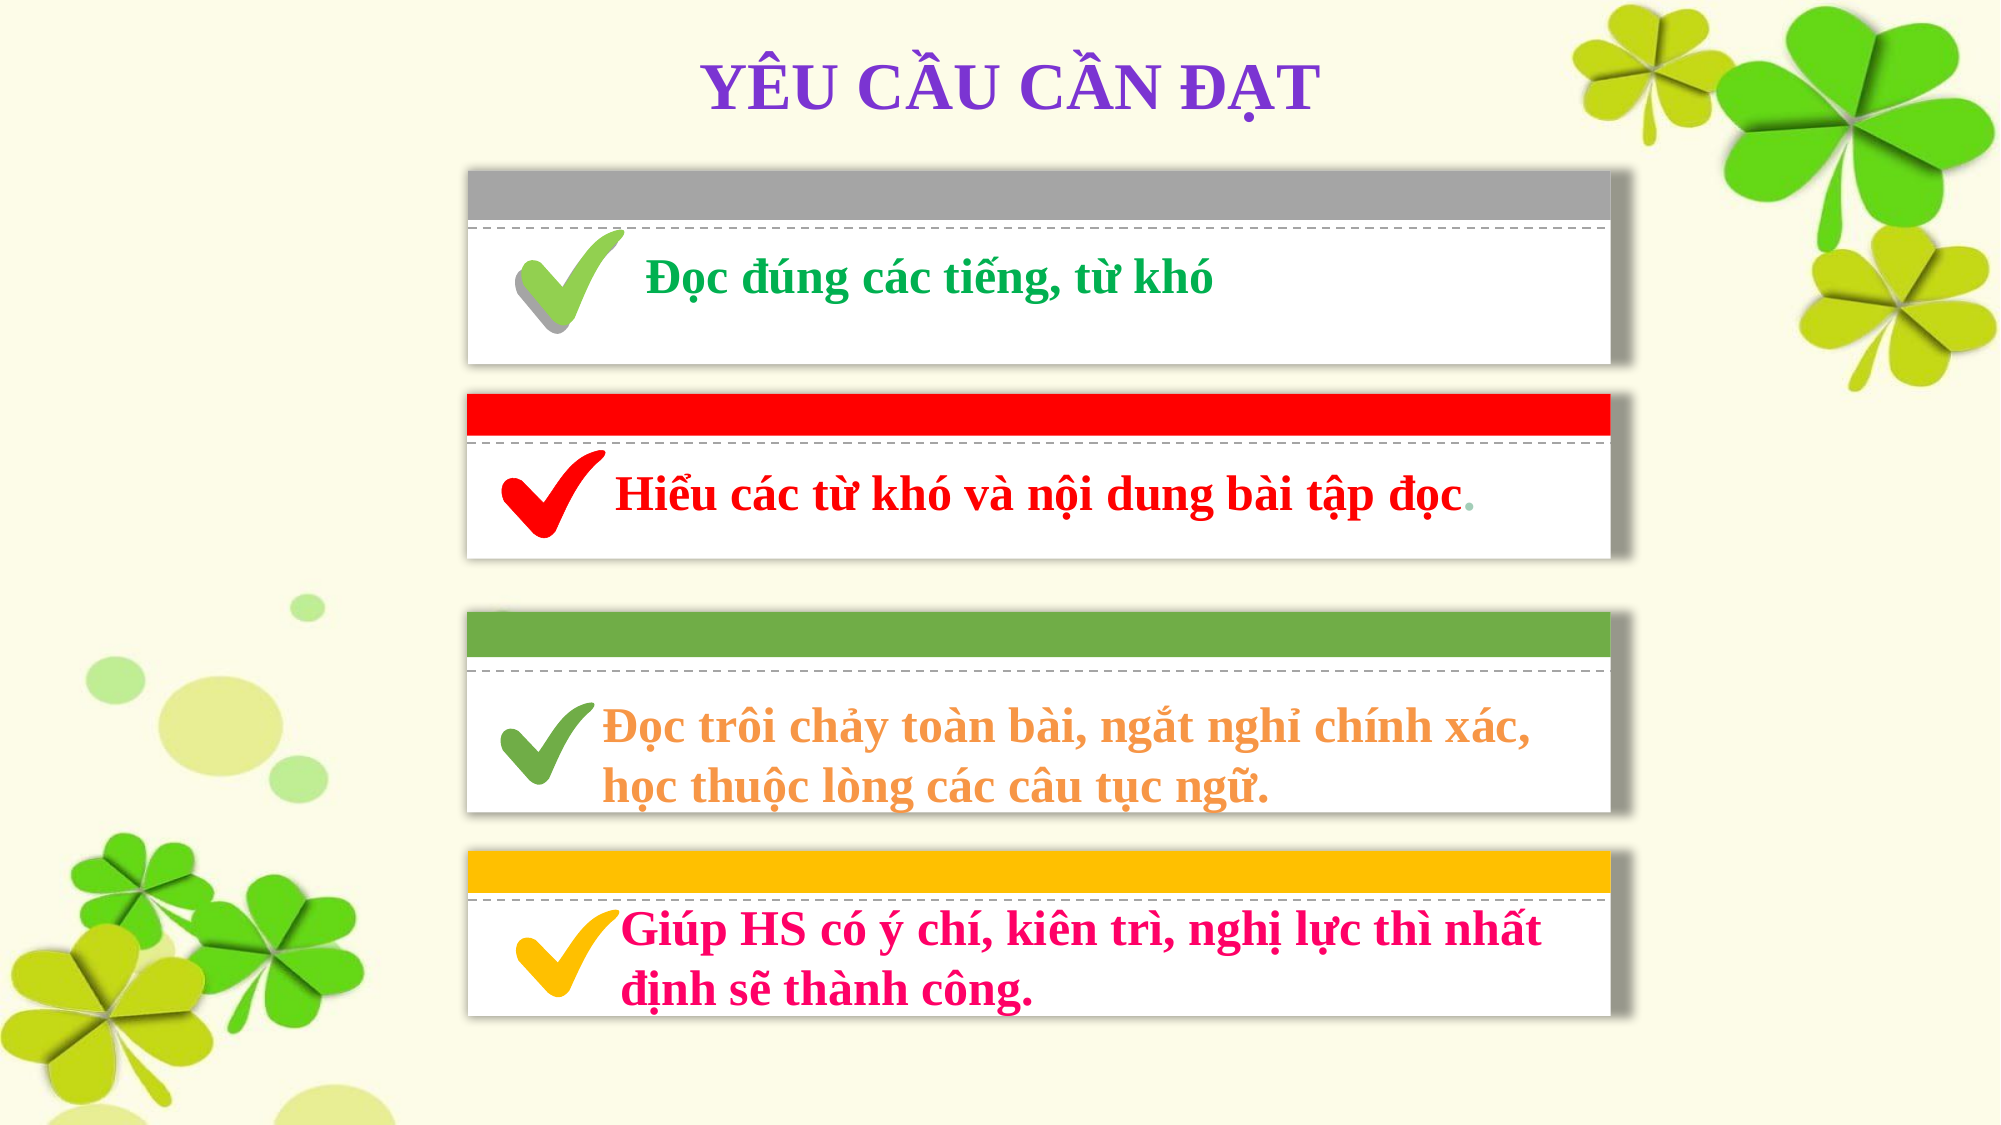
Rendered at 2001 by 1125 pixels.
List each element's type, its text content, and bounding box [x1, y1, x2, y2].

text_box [468, 170, 1611, 365]
text_box Đọc trôi chảy toàn bài, ngắt nghỉ chính xác, học thuộc lòng các câu tục ngữ. [588, 813, 1586, 821]
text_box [467, 393, 1611, 559]
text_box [467, 611, 1611, 813]
text_box Giúp HS có ý chí, kiên trì, nghị lực thì nhất định sẽ thành công. [605, 888, 1637, 1023]
text_box YÊU CẦU CẦN ĐẠT [588, 25, 1432, 141]
picture [0, 0, 2001, 1125]
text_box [468, 850, 1611, 1016]
